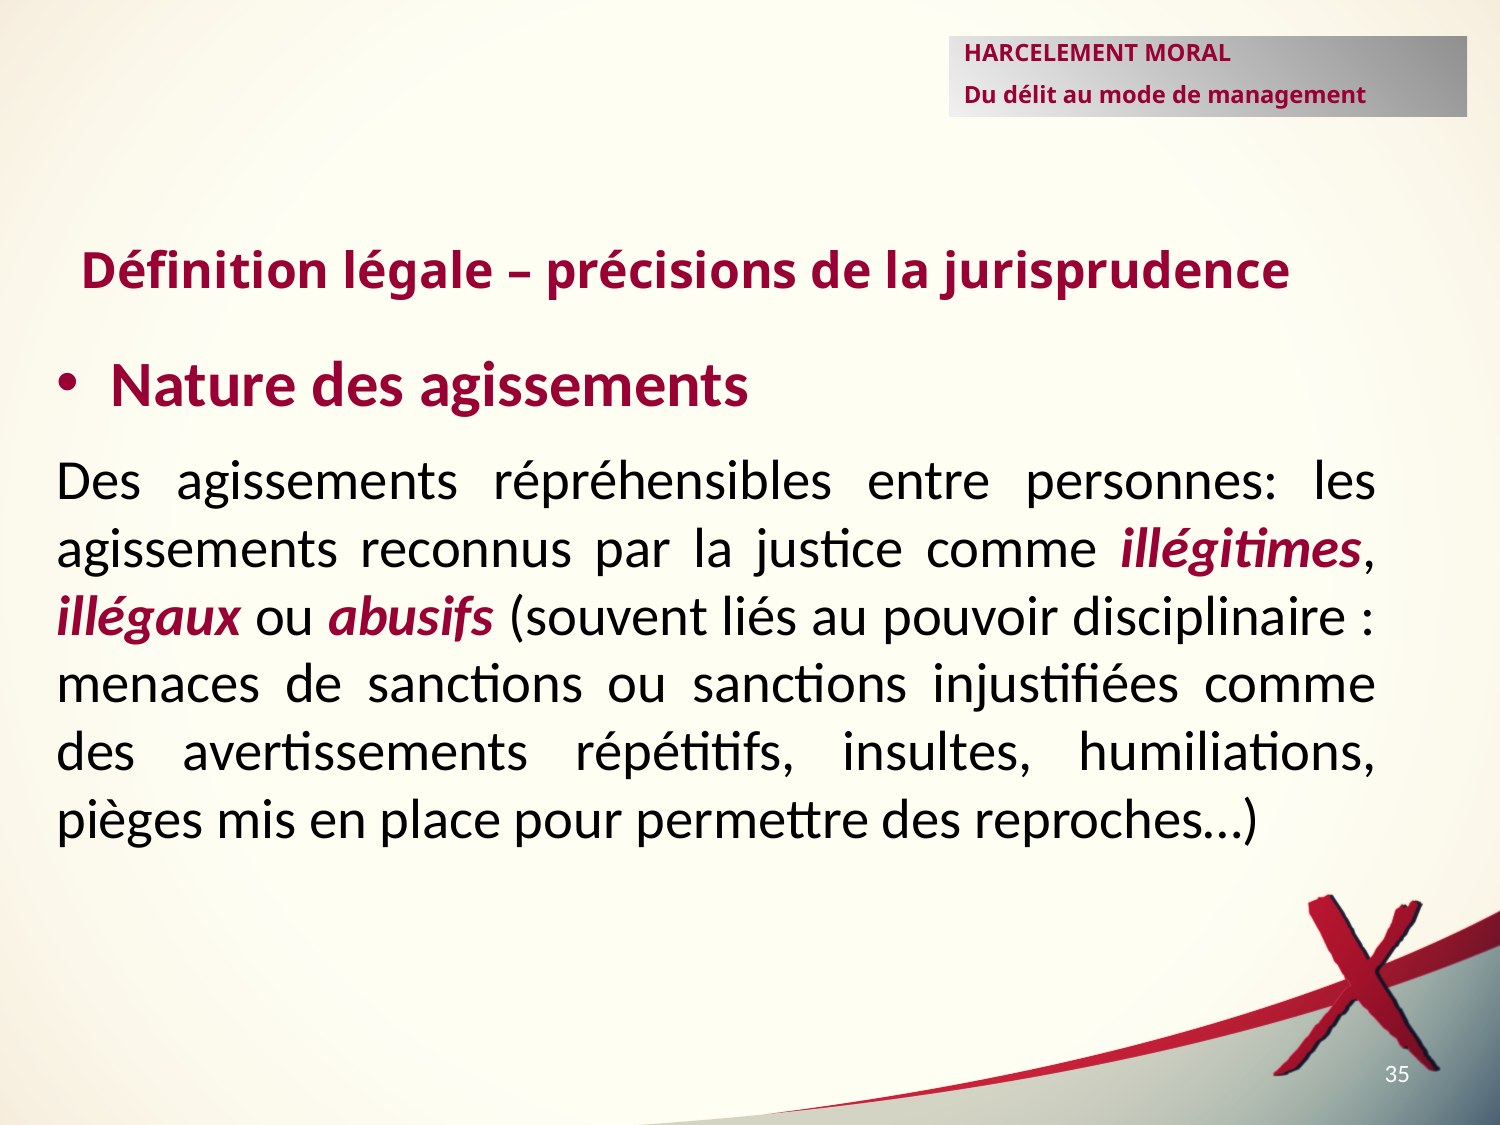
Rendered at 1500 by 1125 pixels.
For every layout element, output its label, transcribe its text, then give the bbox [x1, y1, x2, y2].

slide_number 35 [1074, 1042, 1425, 1103]
picture [0, 0, 1500, 1125]
text_box Définition légale – précisions de la jurisprudence [65, 202, 1406, 335]
list Nature des agissements Des agissements répréhensibles entre personnes: les agissements reconnus par la justice comme illégitimes, illégaux ou abusifs (souvent liés au pouvoir disciplinaire : menaces de sanctions ou sanctions injustifiées comme des avertissements répétitifs, insultes, humiliations, pièges mis en place pour permettre des reproches…) [41, 334, 1392, 917]
text_box HARCELEMENT MORAL Du délit au mode de management [949, 36, 1468, 117]
